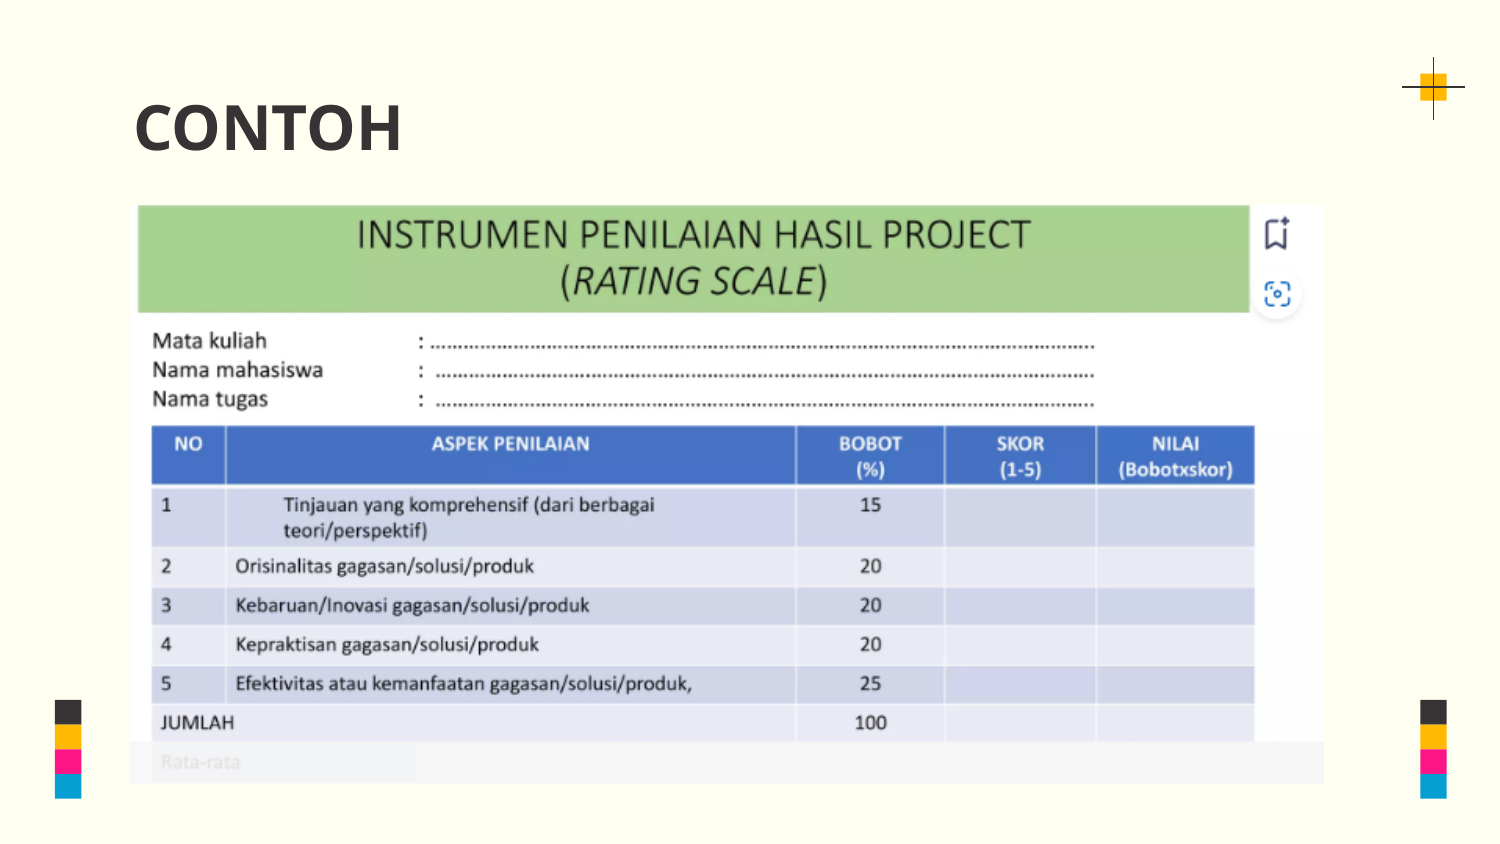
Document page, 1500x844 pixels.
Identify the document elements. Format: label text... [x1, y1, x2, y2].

title CONTOH [118, 72, 1382, 167]
picture [130, 204, 1324, 784]
